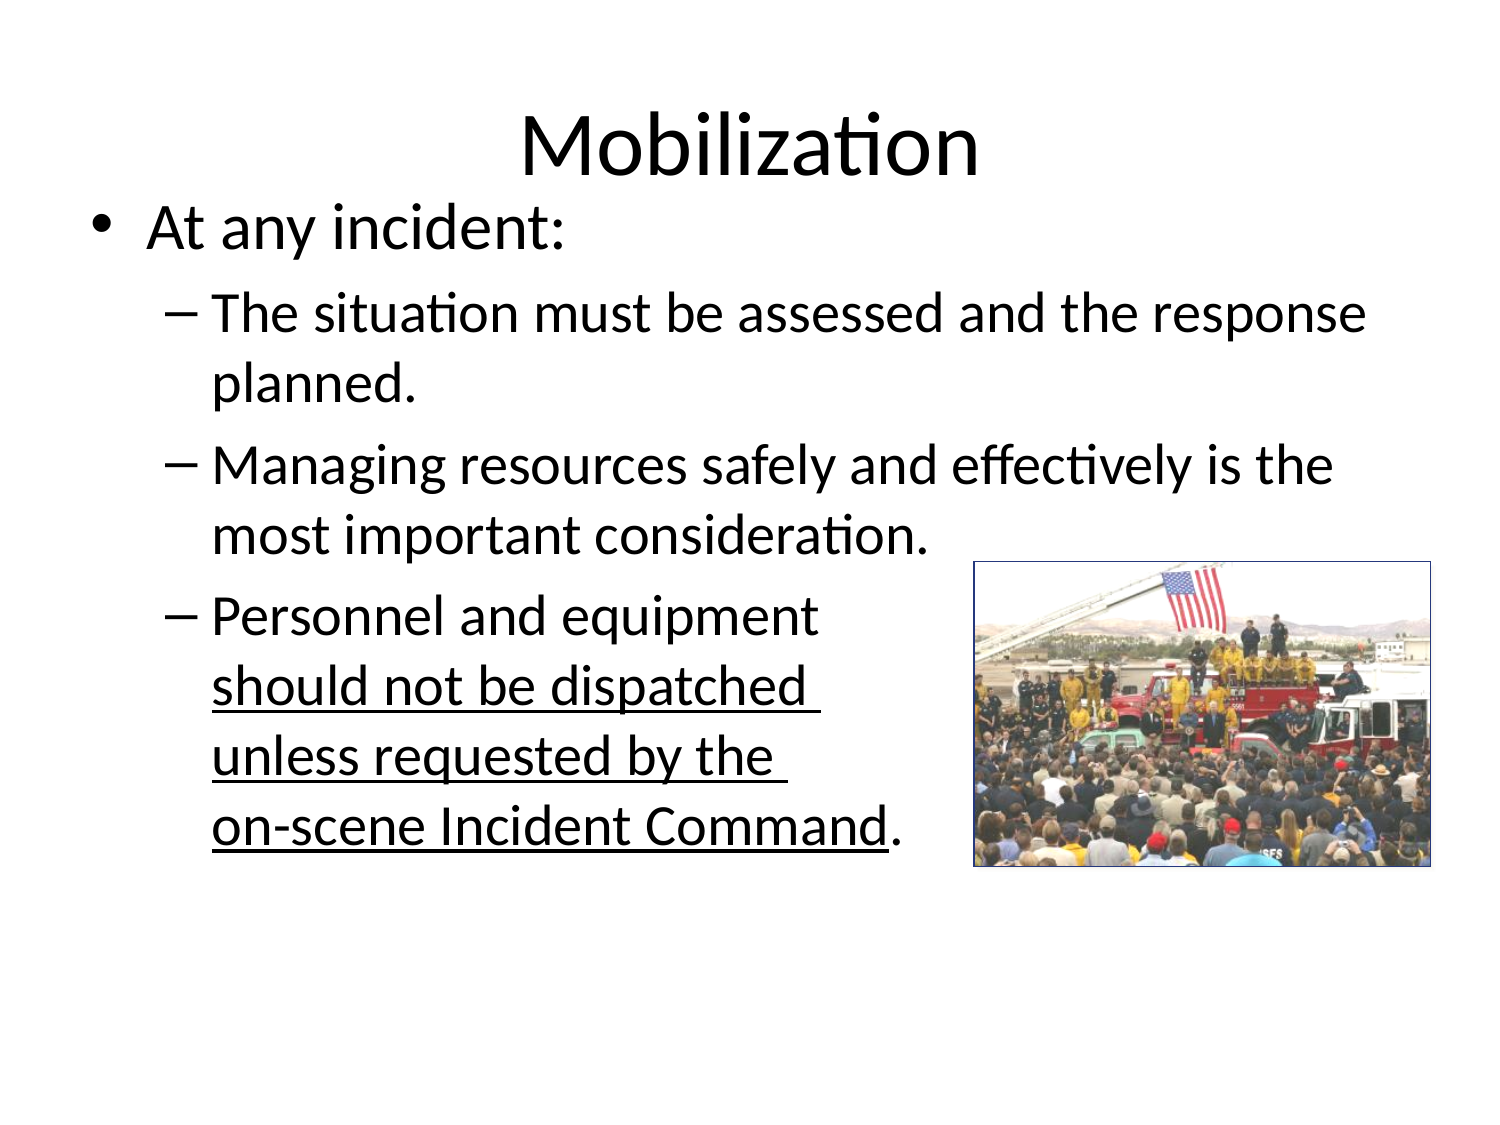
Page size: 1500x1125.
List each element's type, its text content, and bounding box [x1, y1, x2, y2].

title Mobilization [75, 45, 1425, 174]
picture [974, 562, 1430, 866]
list At any incident: The situation must be assessed and the response planned. Managing resources safely and effectively is the most important consideration. Personnel and equipment should not be dispatched unless requested by the on-scene Incident Command. [75, 174, 1438, 918]
